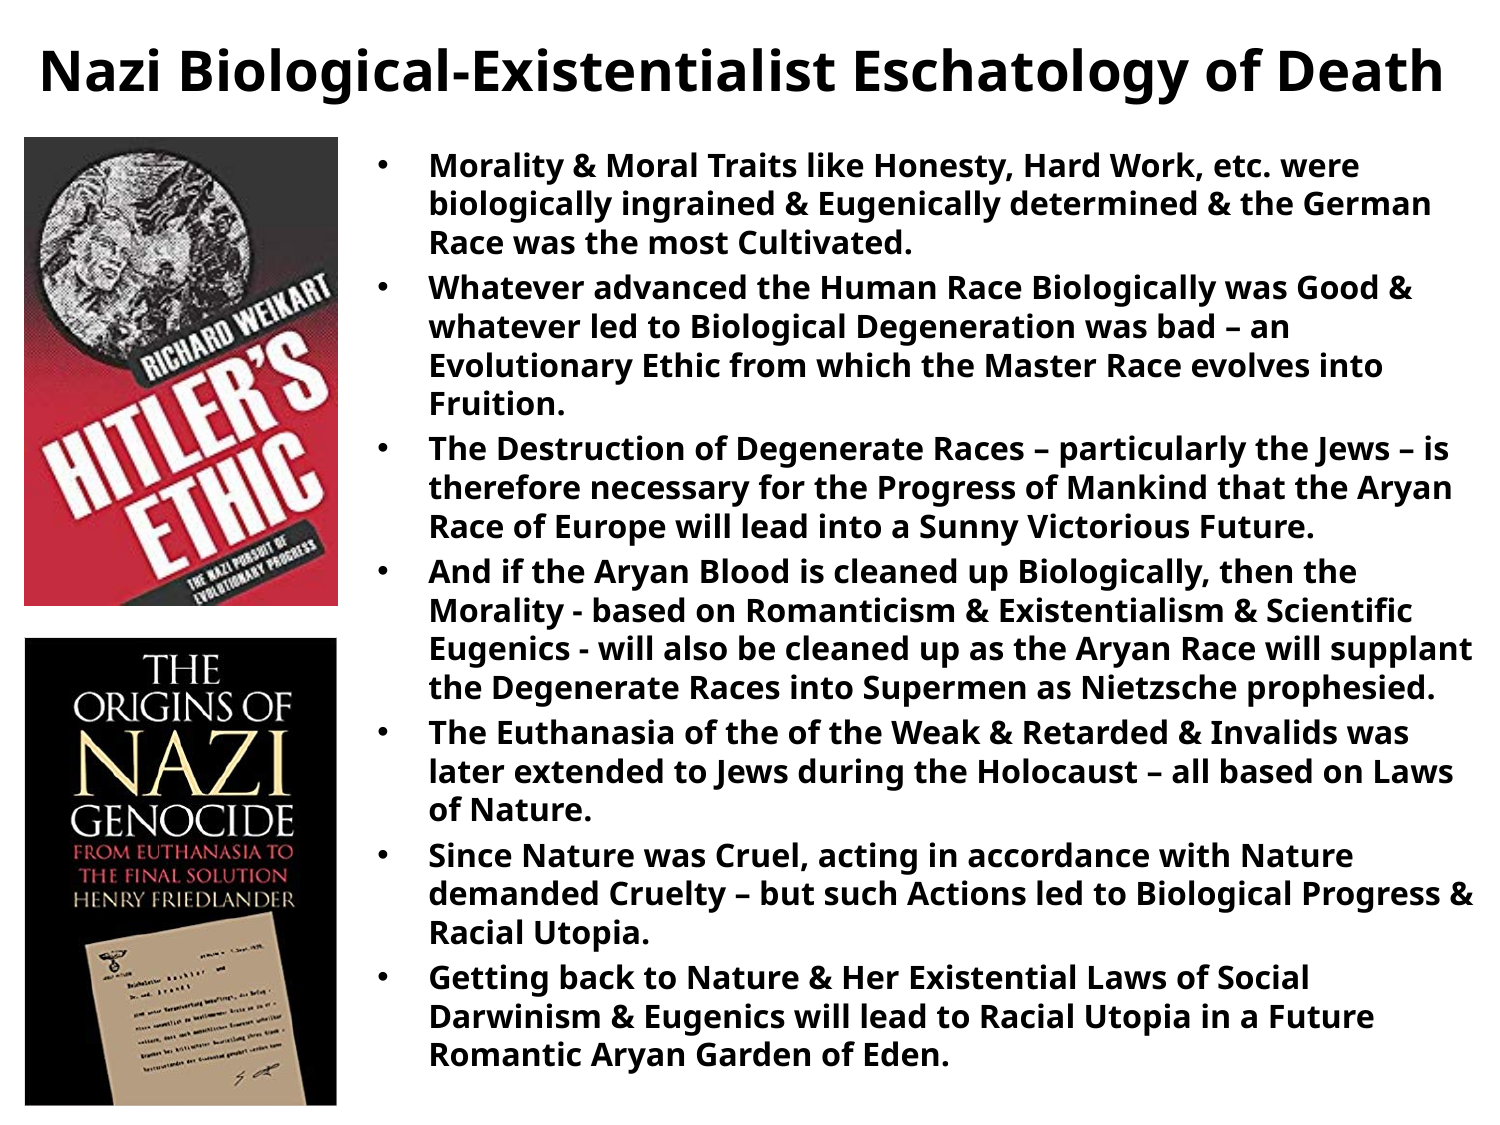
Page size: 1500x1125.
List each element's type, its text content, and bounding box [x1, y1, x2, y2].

title Nazi Biological-Existentialist Eschatology of Death [0, 0, 1500, 138]
picture [24, 637, 338, 1106]
list Morality & Moral Traits like Honesty, Hard Work, etc. were biologically ingrained & Eugenically determined & the German Race was the most Cultivated. Whatever advanced the Human Race Biologically was Good & whatever led to Biological Degeneration was bad – an Evolutionary Ethic from which the Master Race evolves into Fruition. The Destruction of Degenerate Races – particularly the Jews – is therefore necessary for the Progress of Mankind that the Aryan Race of Europe will lead into a Sunny Victorious Future. And if the Aryan Blood is cleaned up Biologically, then the Morality - based on Romanticism & Existentialism & Scientific Eugenics - will also be cleaned up as the Aryan Race will supplant the Degenerate Races into Supermen as Nietzsche prophesied. The Euthanasia of the of the Weak & Retarded & Invalids was later extended to Jews during the Holocaust – all based on Laws of Nature. Since Nature was Cruel, acting in accordance with Nature demanded Cruelty – but such Actions led to Biological Progress & Racial Utopia. Getting back to Nature & Her Existential Laws of Social Darwinism & Eugenics will lead to Racial Utopia in a Future Romantic Aryan Garden of Eden. [362, 137, 1500, 1125]
picture [24, 137, 338, 606]
